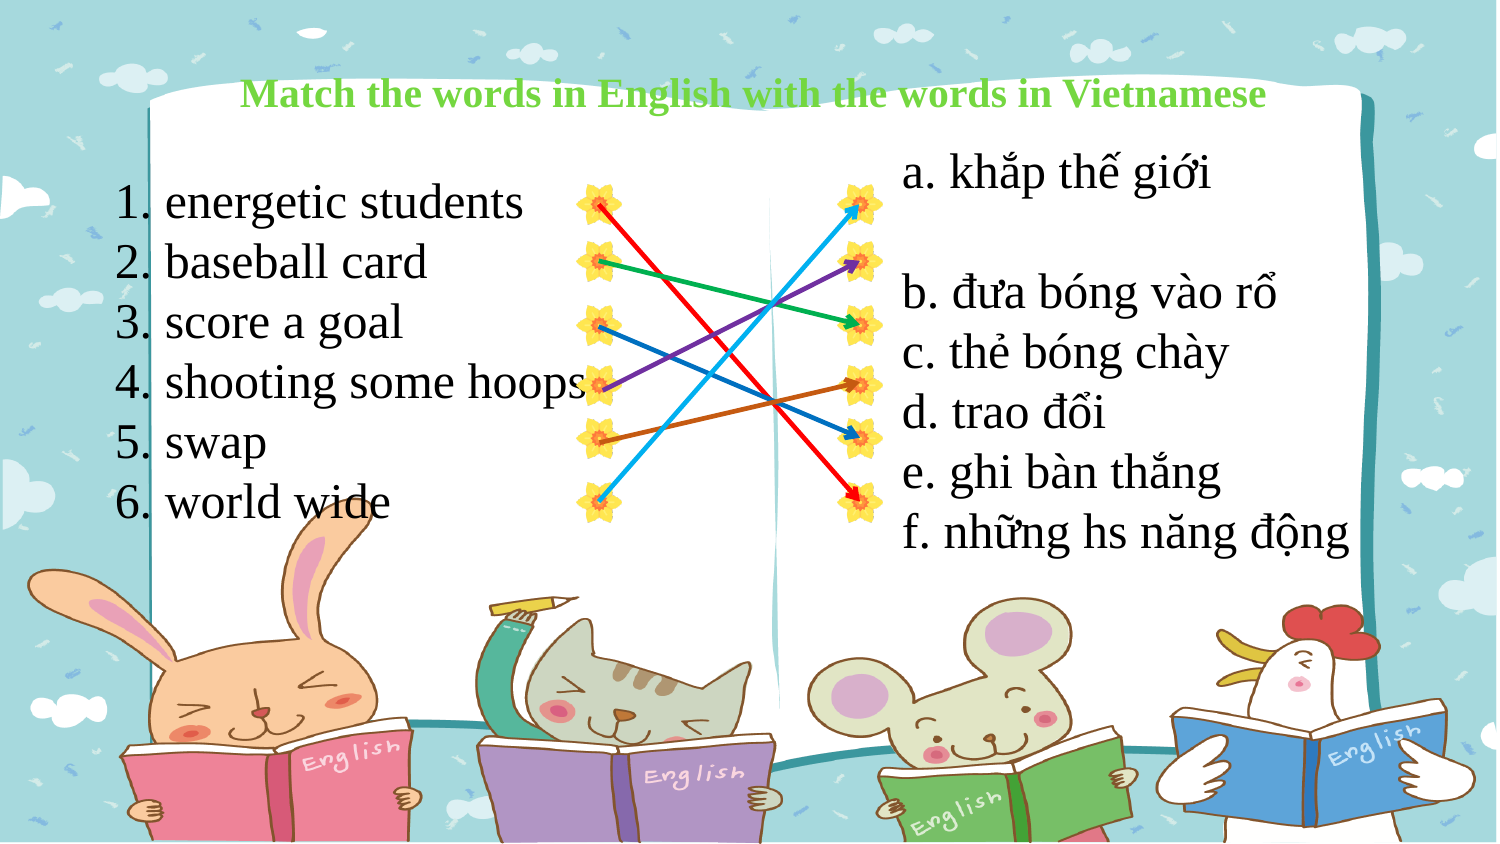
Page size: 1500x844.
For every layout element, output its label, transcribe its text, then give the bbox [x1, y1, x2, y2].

text_box Match the words in English with the words in Vietnamese [225, 58, 1400, 124]
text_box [598, 204, 860, 502]
picture [0, 0, 1500, 844]
text_box a. khắp thế giới b. đưa bóng vào rổ c. thẻ bóng chày d. trao đổi e. ghi bàn thắng f. những hs năng động [887, 131, 1500, 567]
text_box 1. energetic students 2. baseball card 3. score a goal 4. shooting some hoops 5. swap 6. world wide [87, 161, 663, 597]
